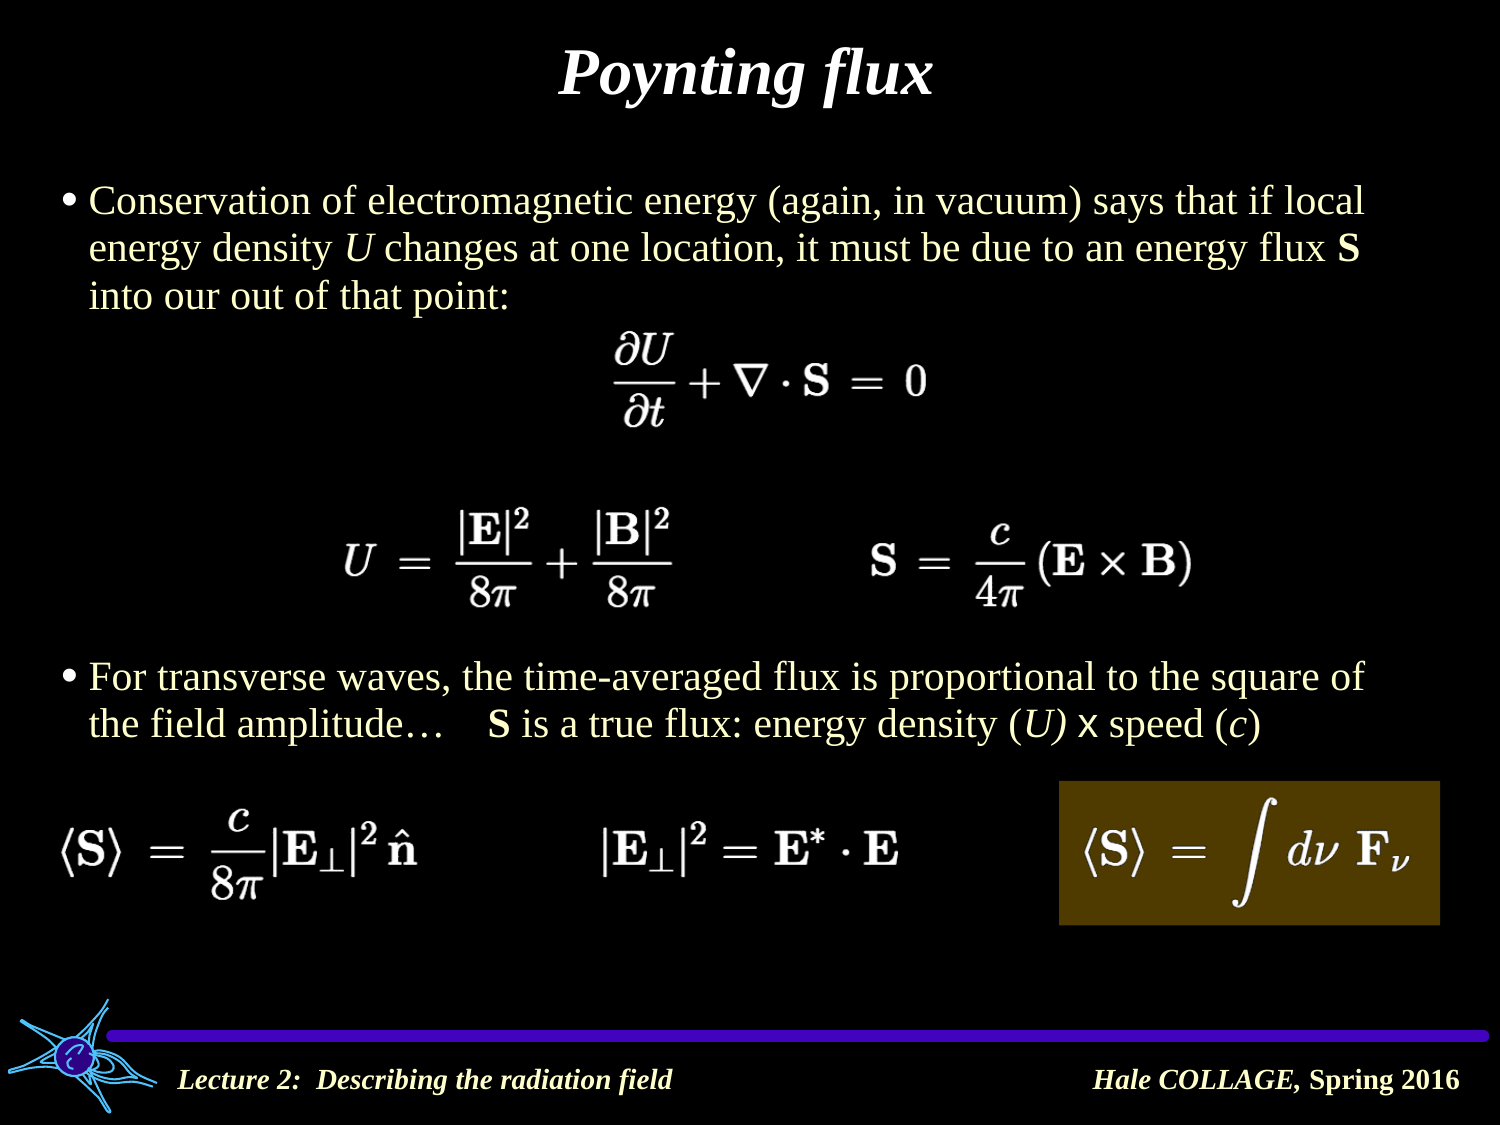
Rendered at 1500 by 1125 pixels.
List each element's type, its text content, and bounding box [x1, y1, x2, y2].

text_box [39, 644, 1441, 926]
text_box Conservation of electromagnetic energy (again, in vacuum) says that if local energy density U changes at one location, it must be due to an energy flux S into our out of that point: [46, 169, 1431, 327]
picture [314, 314, 1219, 636]
text_box Poynting flux [18, 10, 1475, 125]
